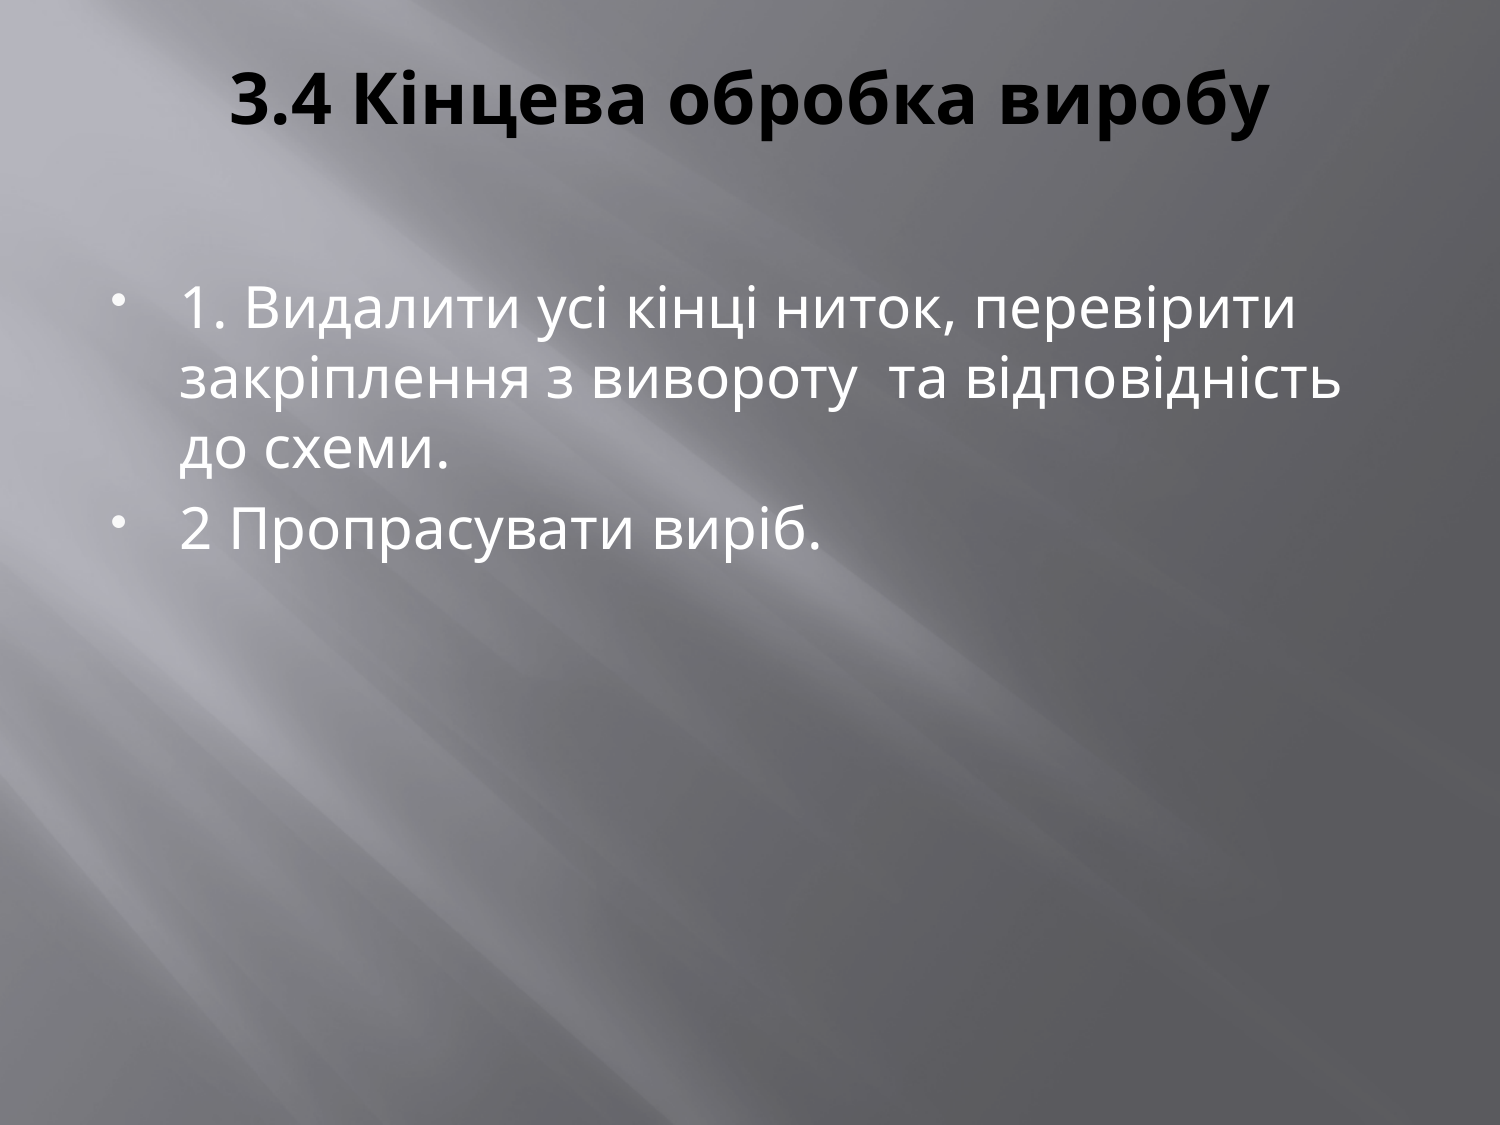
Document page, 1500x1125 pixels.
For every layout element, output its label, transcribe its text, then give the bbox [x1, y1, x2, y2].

list 1. Видалити усі кінці ниток, перевірити закріплення з вивороту та відповідність до схеми. 2 Пропрасувати виріб. [75, 262, 1425, 1035]
title 3.4 Кінцева обробка виробу [75, 45, 1425, 233]
